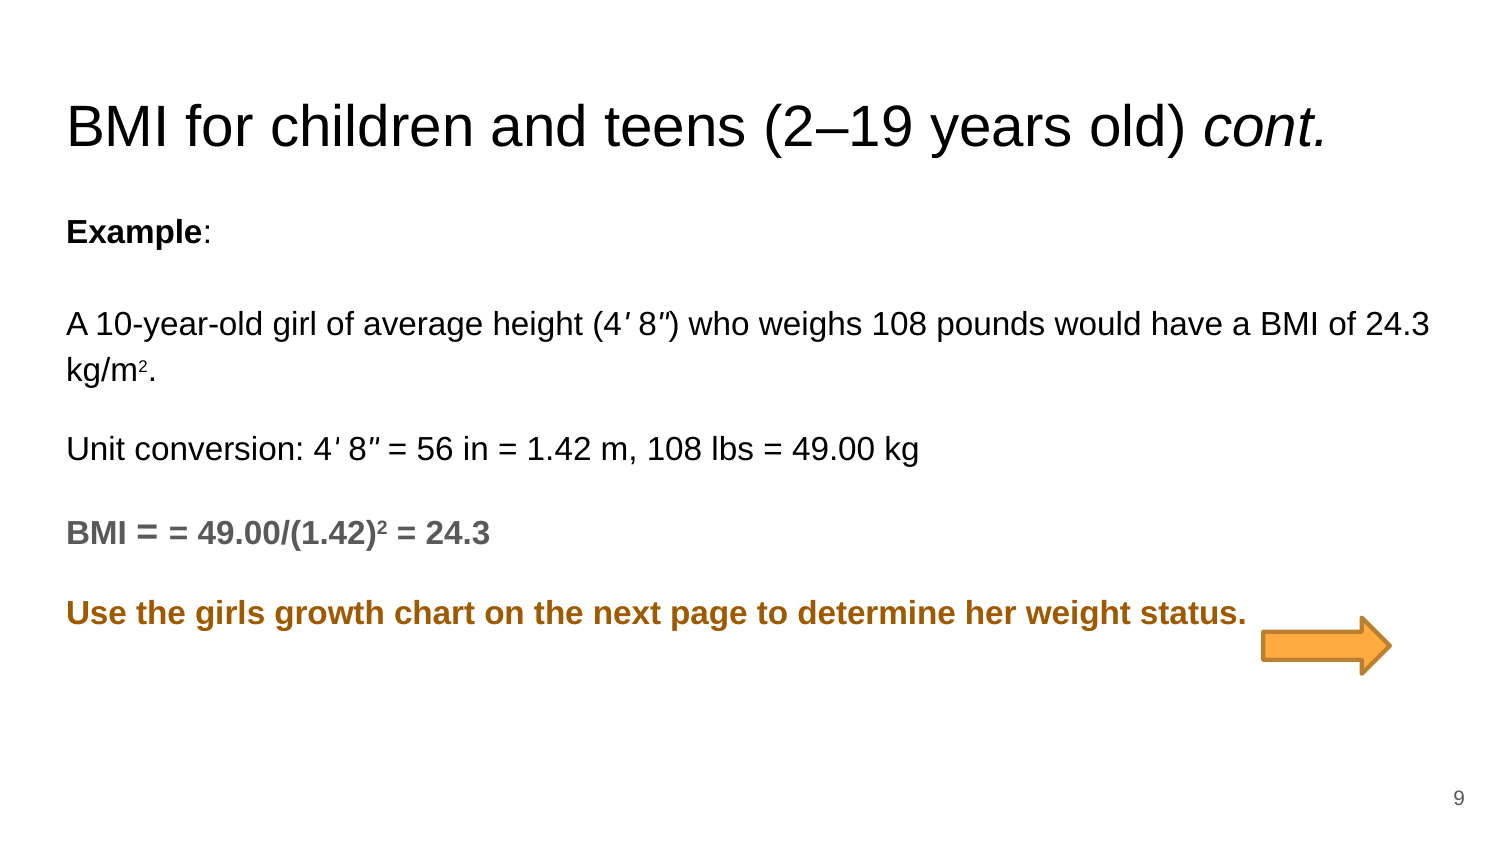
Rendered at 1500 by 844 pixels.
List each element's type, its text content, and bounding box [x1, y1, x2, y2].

text_box [1261, 615, 1392, 676]
slide_number 9 [1389, 764, 1480, 830]
title BMI for children and teens (2–19 years old) cont. [51, 72, 1449, 167]
